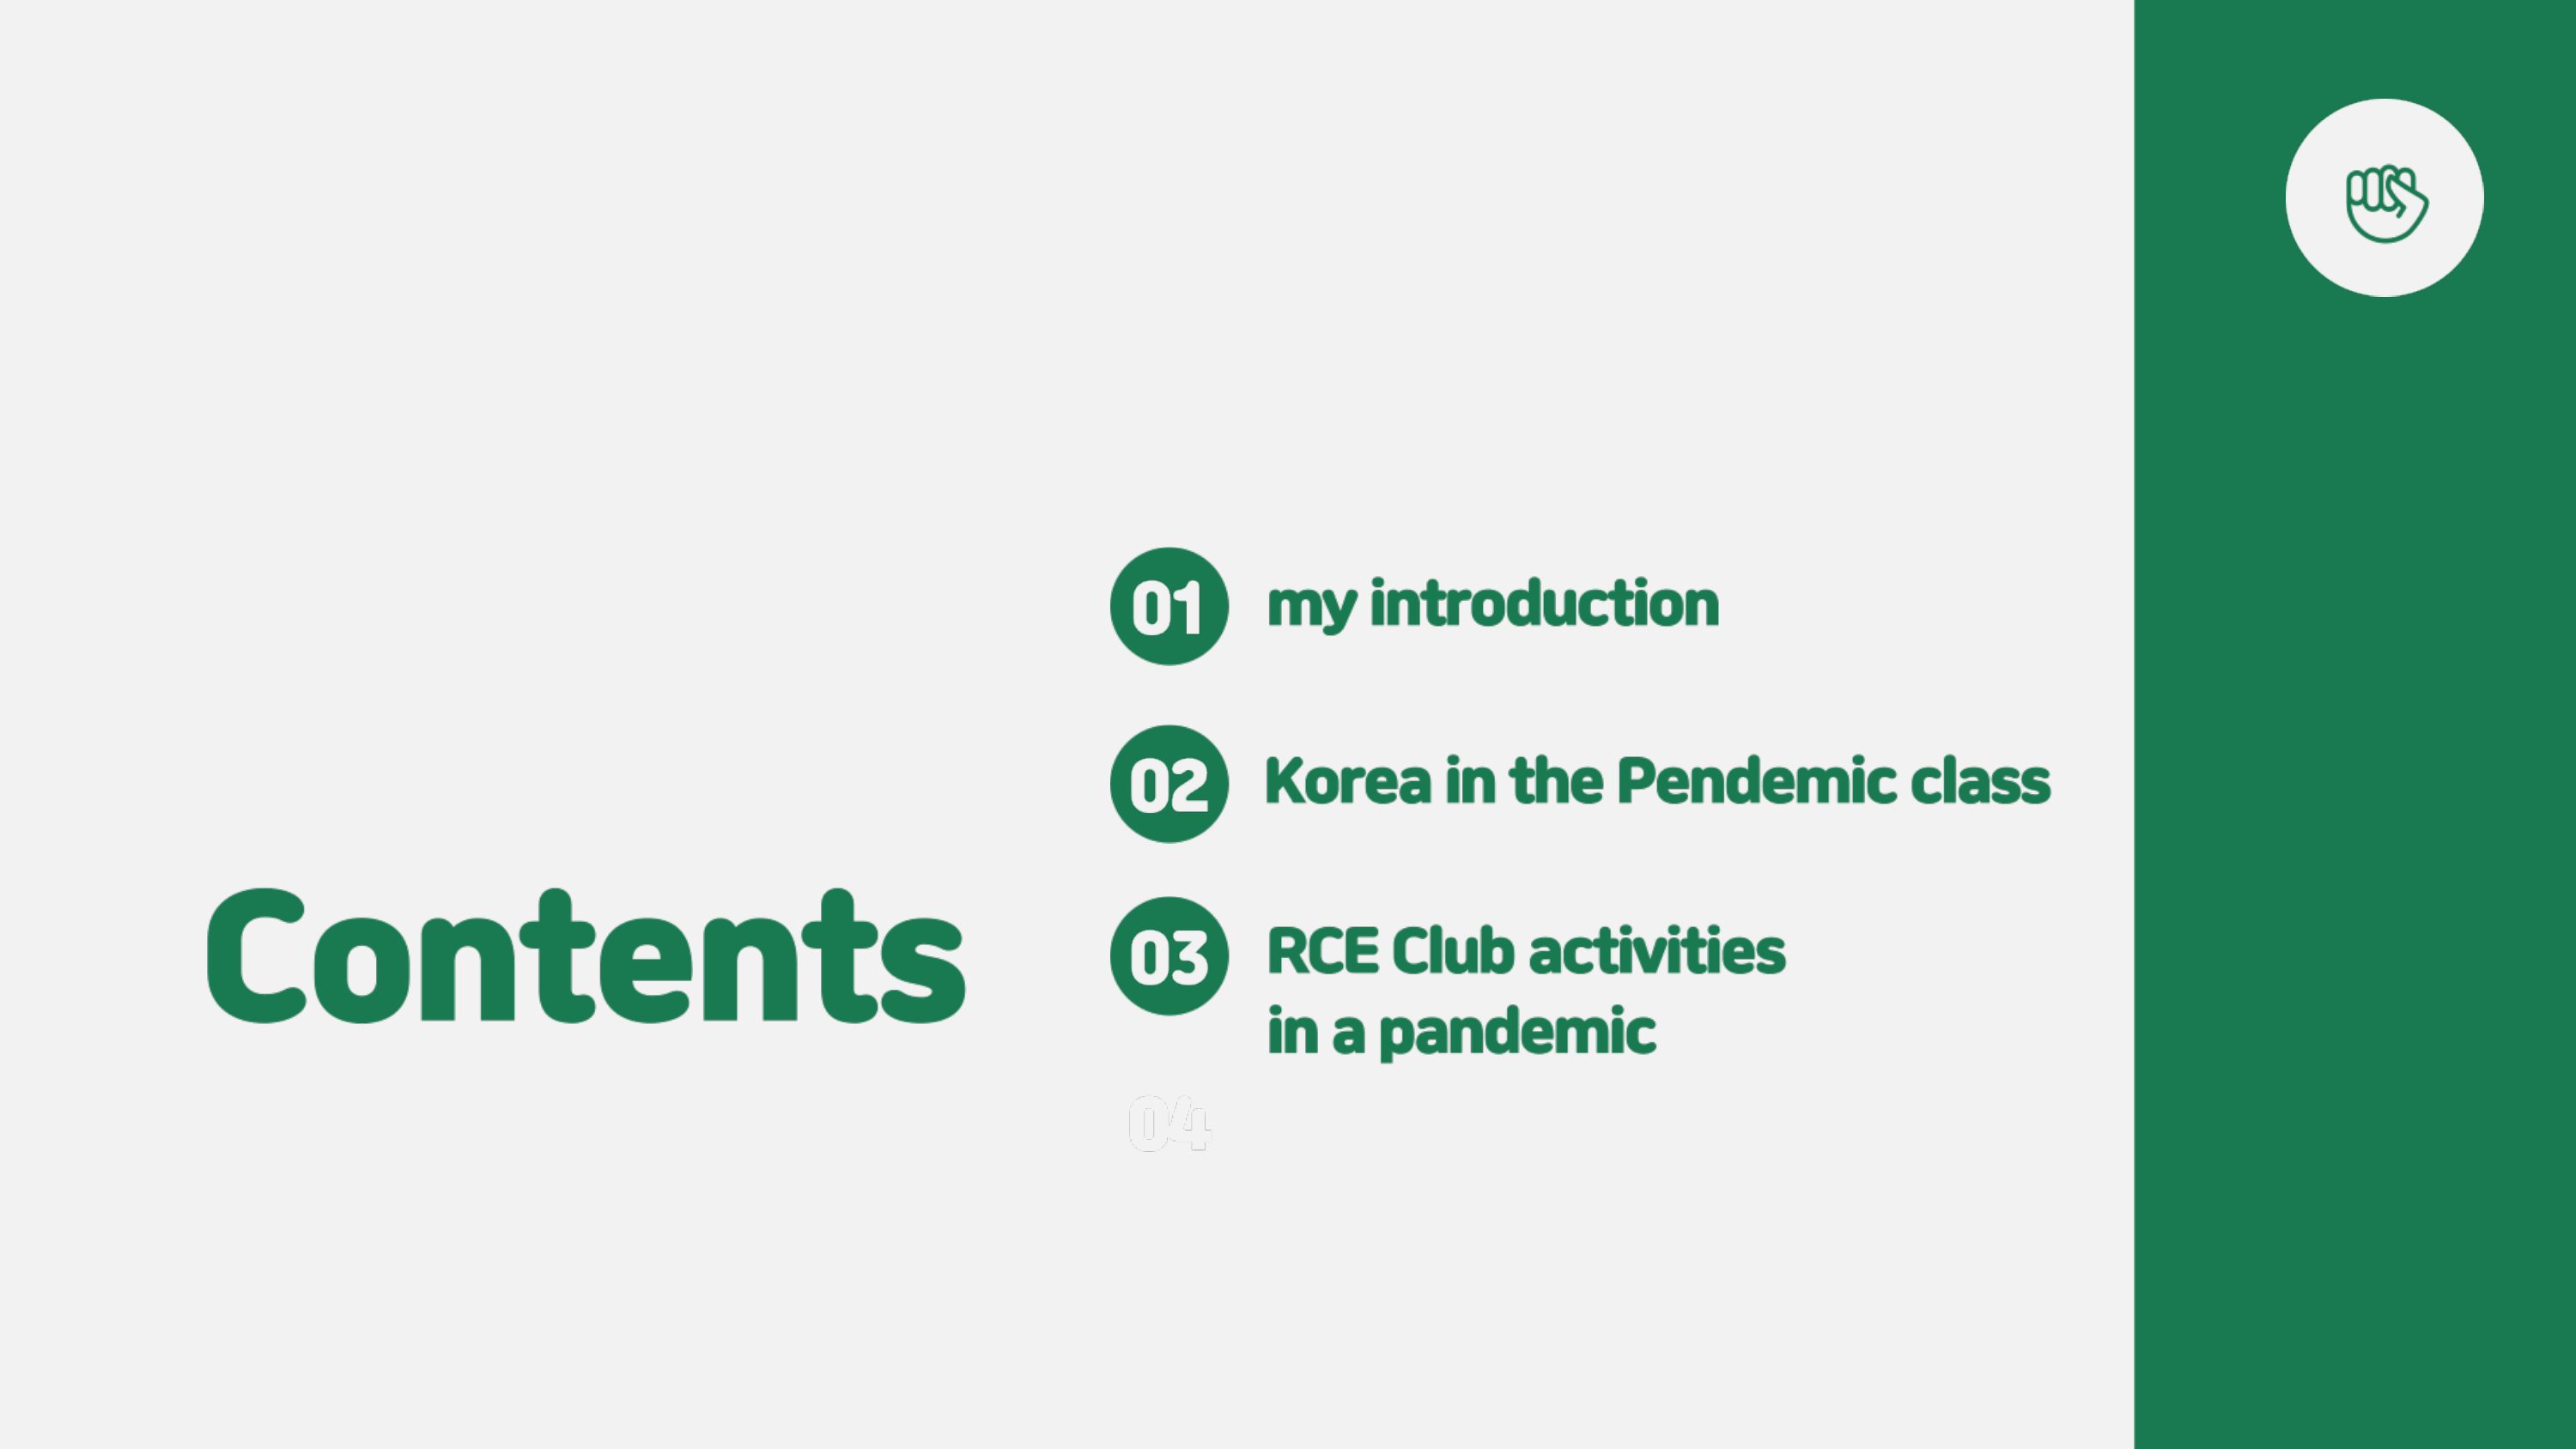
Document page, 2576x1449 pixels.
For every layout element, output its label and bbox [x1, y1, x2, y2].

picture [1115, 730, 1242, 864]
text_box [1110, 724, 1230, 734]
picture [176, 818, 1044, 1148]
picture [1256, 733, 2080, 848]
text_box [2286, 99, 2484, 297]
picture [1107, 1069, 1243, 1203]
text_box [2134, 0, 2576, 1449]
picture [1104, 902, 1242, 1037]
text_box [2346, 161, 2430, 246]
picture [1259, 555, 1748, 671]
picture [1259, 903, 1827, 1099]
text_box [1110, 546, 1230, 666]
picture [1119, 552, 1241, 687]
text_box [1110, 896, 1230, 901]
